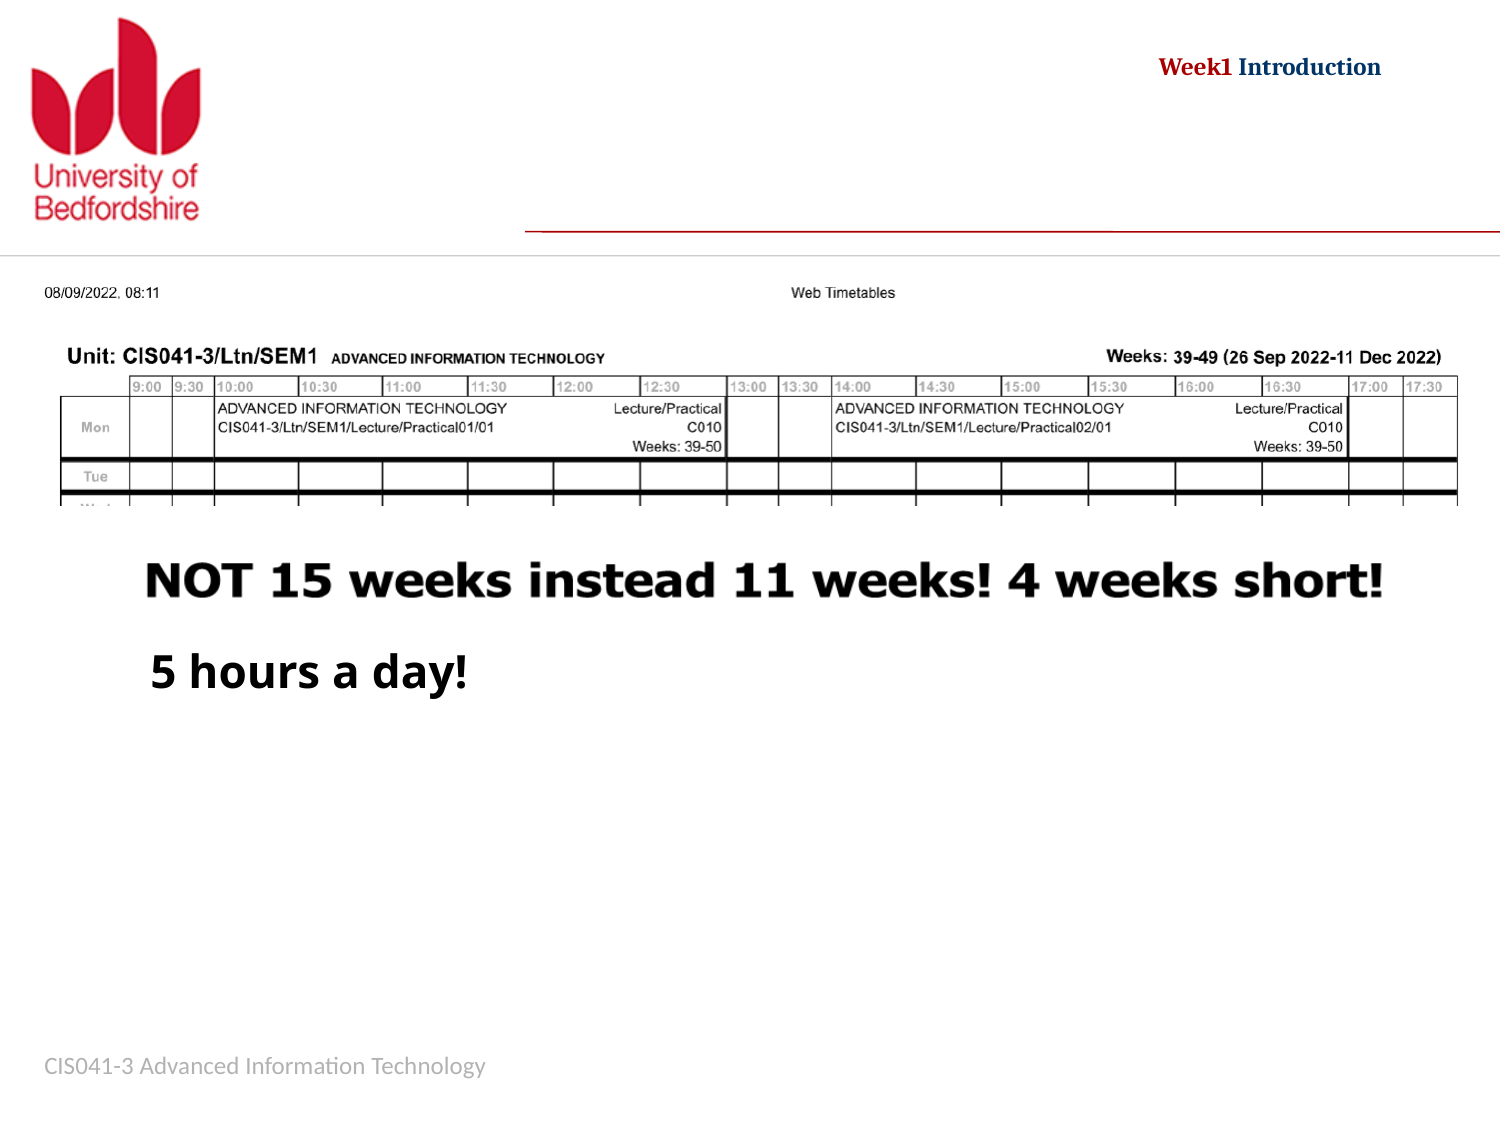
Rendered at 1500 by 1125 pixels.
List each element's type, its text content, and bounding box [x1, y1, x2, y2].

picture [111, 537, 1416, 636]
picture [0, 255, 1500, 507]
text_box 5 hours a day! [135, 635, 1440, 706]
footer CIS041-3 Advanced Information Technology [29, 1035, 750, 1095]
picture [0, 0, 237, 236]
